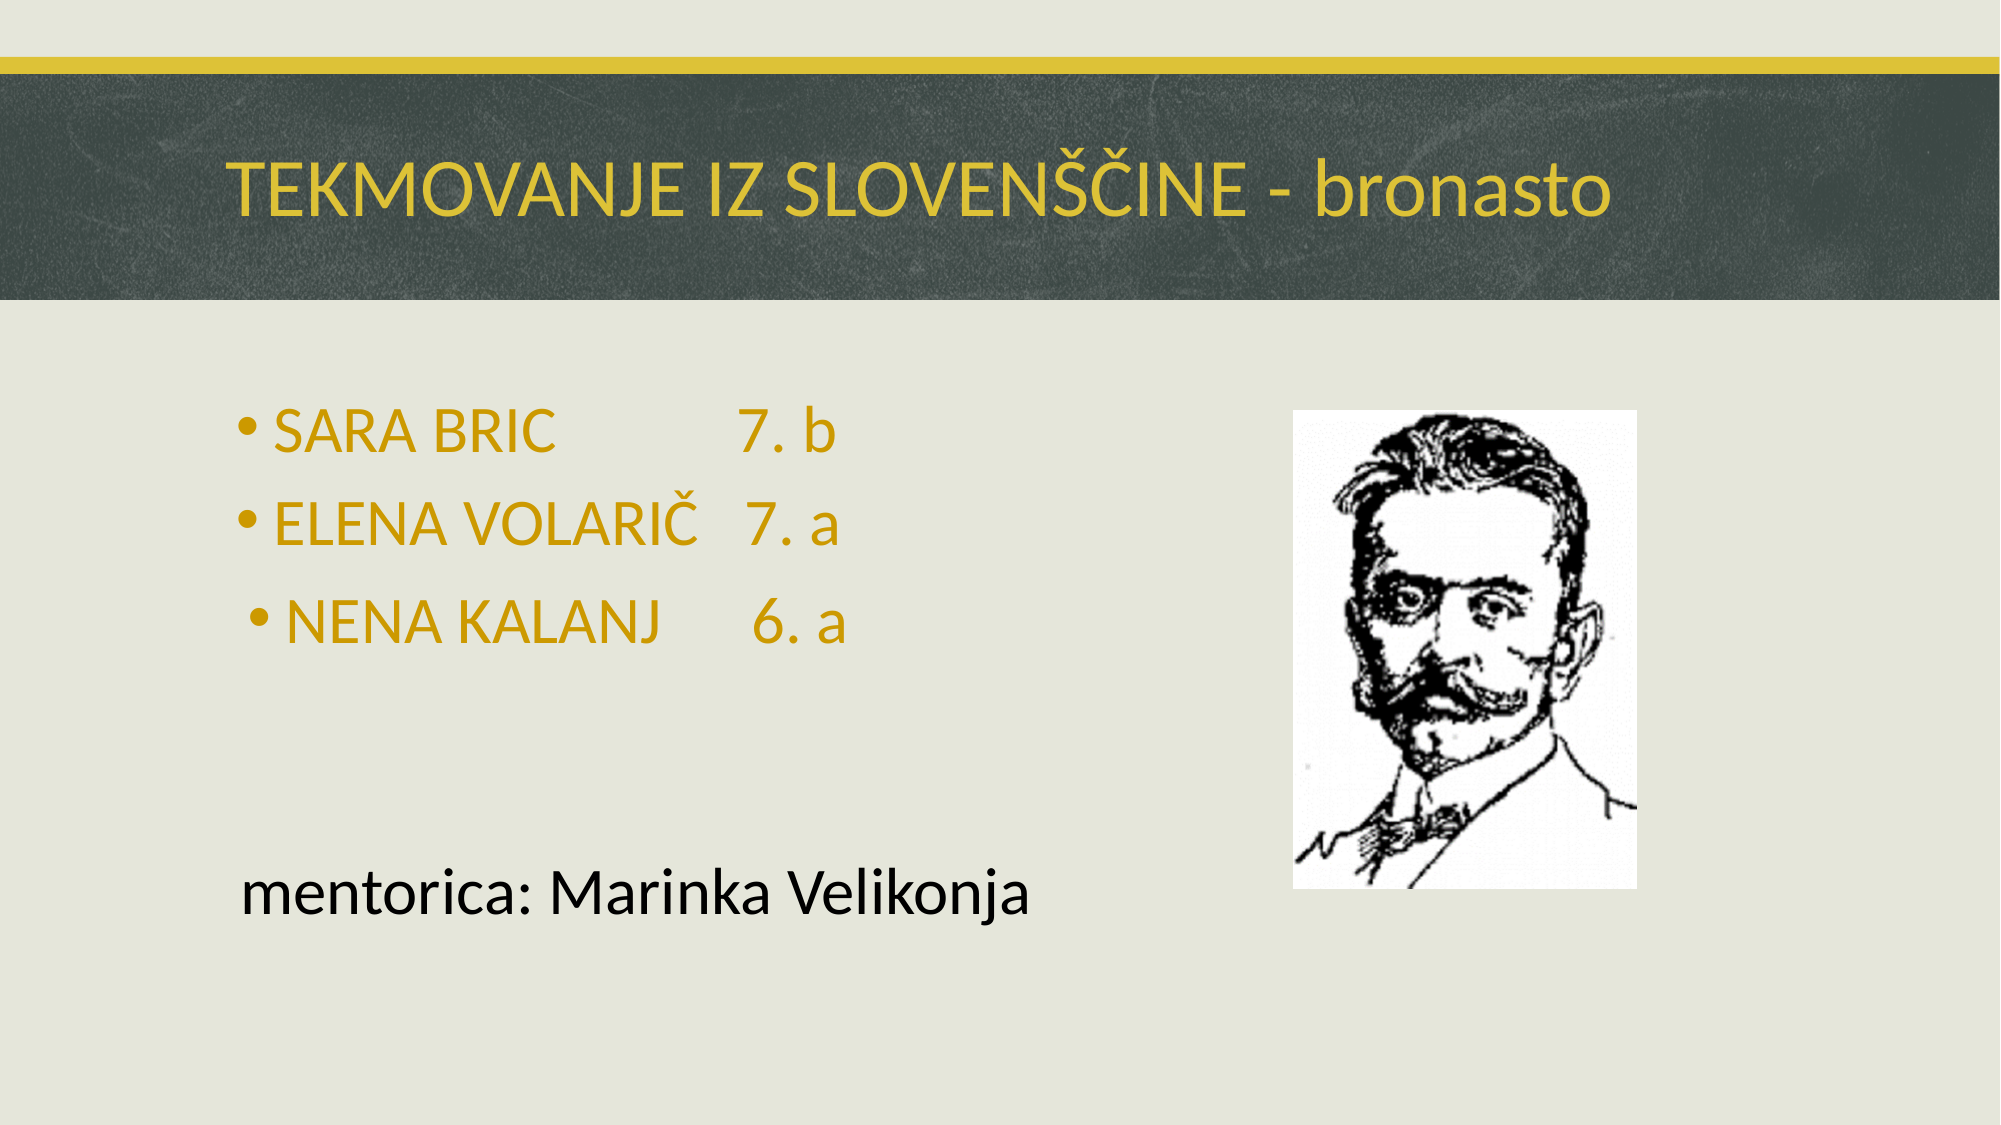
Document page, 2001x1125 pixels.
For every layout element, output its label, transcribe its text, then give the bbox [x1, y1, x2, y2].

picture [0, 74, 2000, 300]
text_box mentorica: Marinka Velikonja [225, 840, 1048, 936]
picture [1293, 410, 1637, 889]
text_box NENA KALANJ 6. a [232, 569, 865, 665]
title TEKMOVANJE IZ SLOVENŠČINE - bronasto [210, 76, 1790, 300]
text_box SARA BRIC 7. b ELENA VOLARIČ 7. a [220, 378, 1221, 567]
